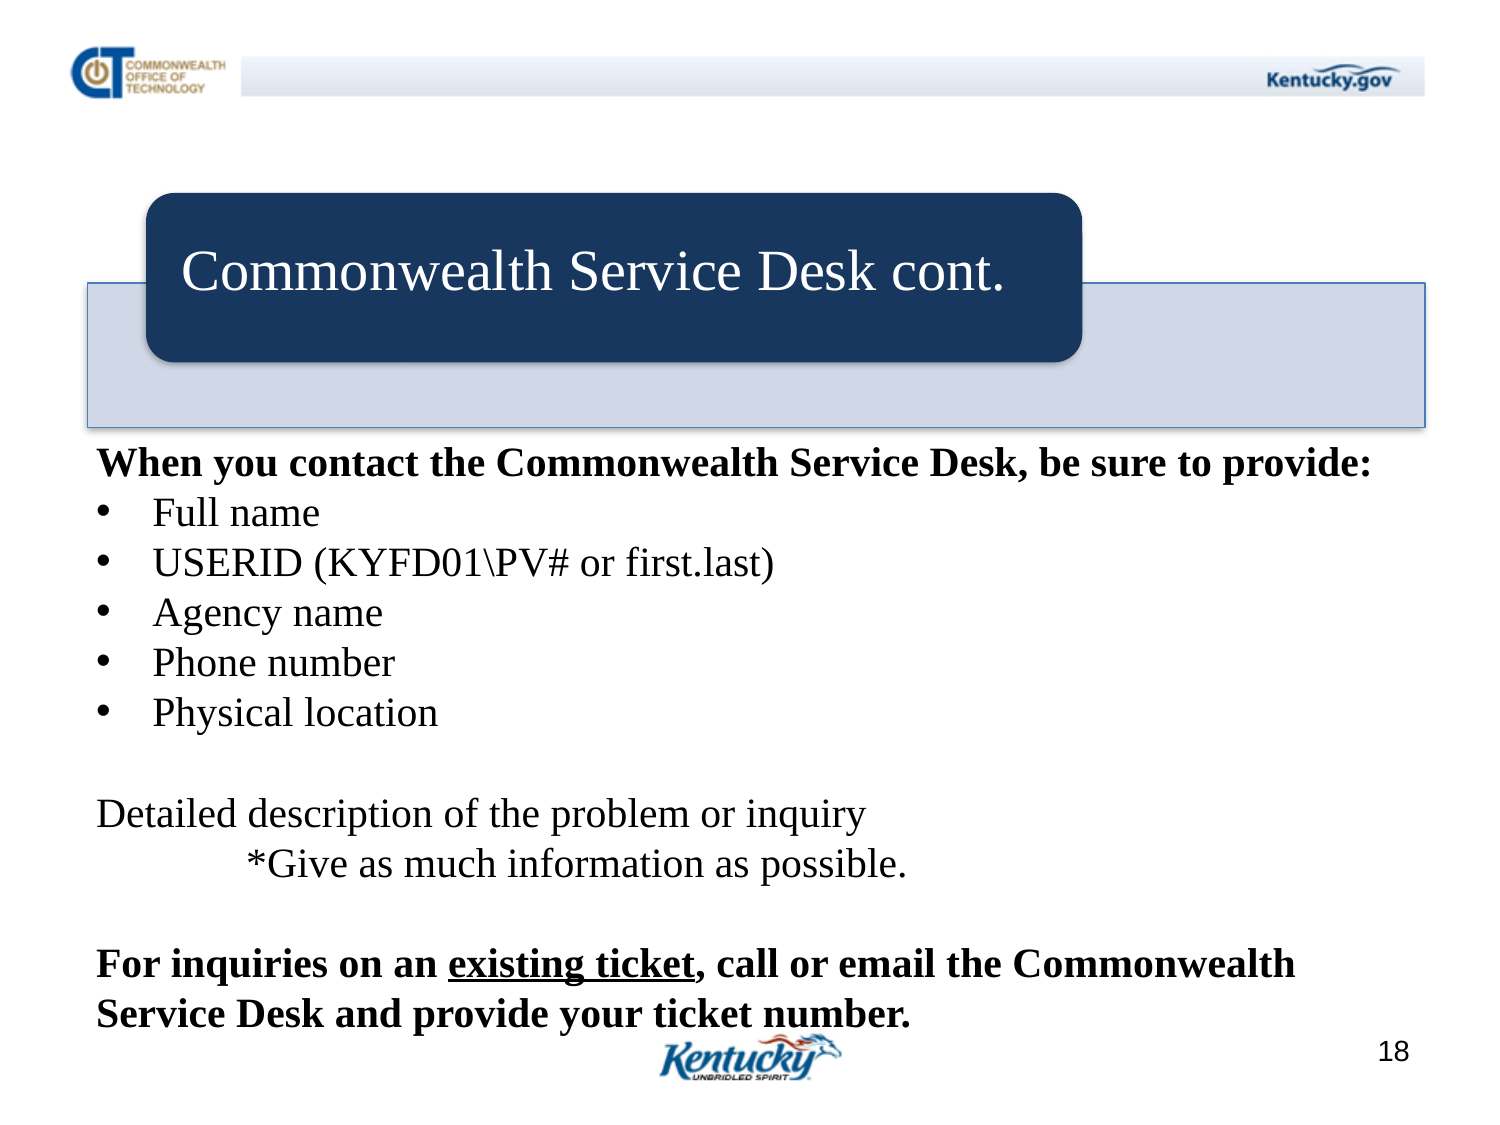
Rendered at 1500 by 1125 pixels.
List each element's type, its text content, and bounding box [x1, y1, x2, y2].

text_box [87, 282, 1426, 428]
picture [62, 37, 1433, 113]
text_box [145, 192, 1083, 363]
slide_number 18 [1074, 1024, 1426, 1103]
text_box When you contact the Commonwealth Service Desk, be sure to provide: Full name USERID (KYFD01\PV# or first.last) Agency name Phone number Physical location Detailed description of the problem or inquiry *Give as much information as possible. For inquiries on an existing ticket, call or email the Commonwealth Service Desk and provide your ticket number. [81, 427, 1419, 1093]
